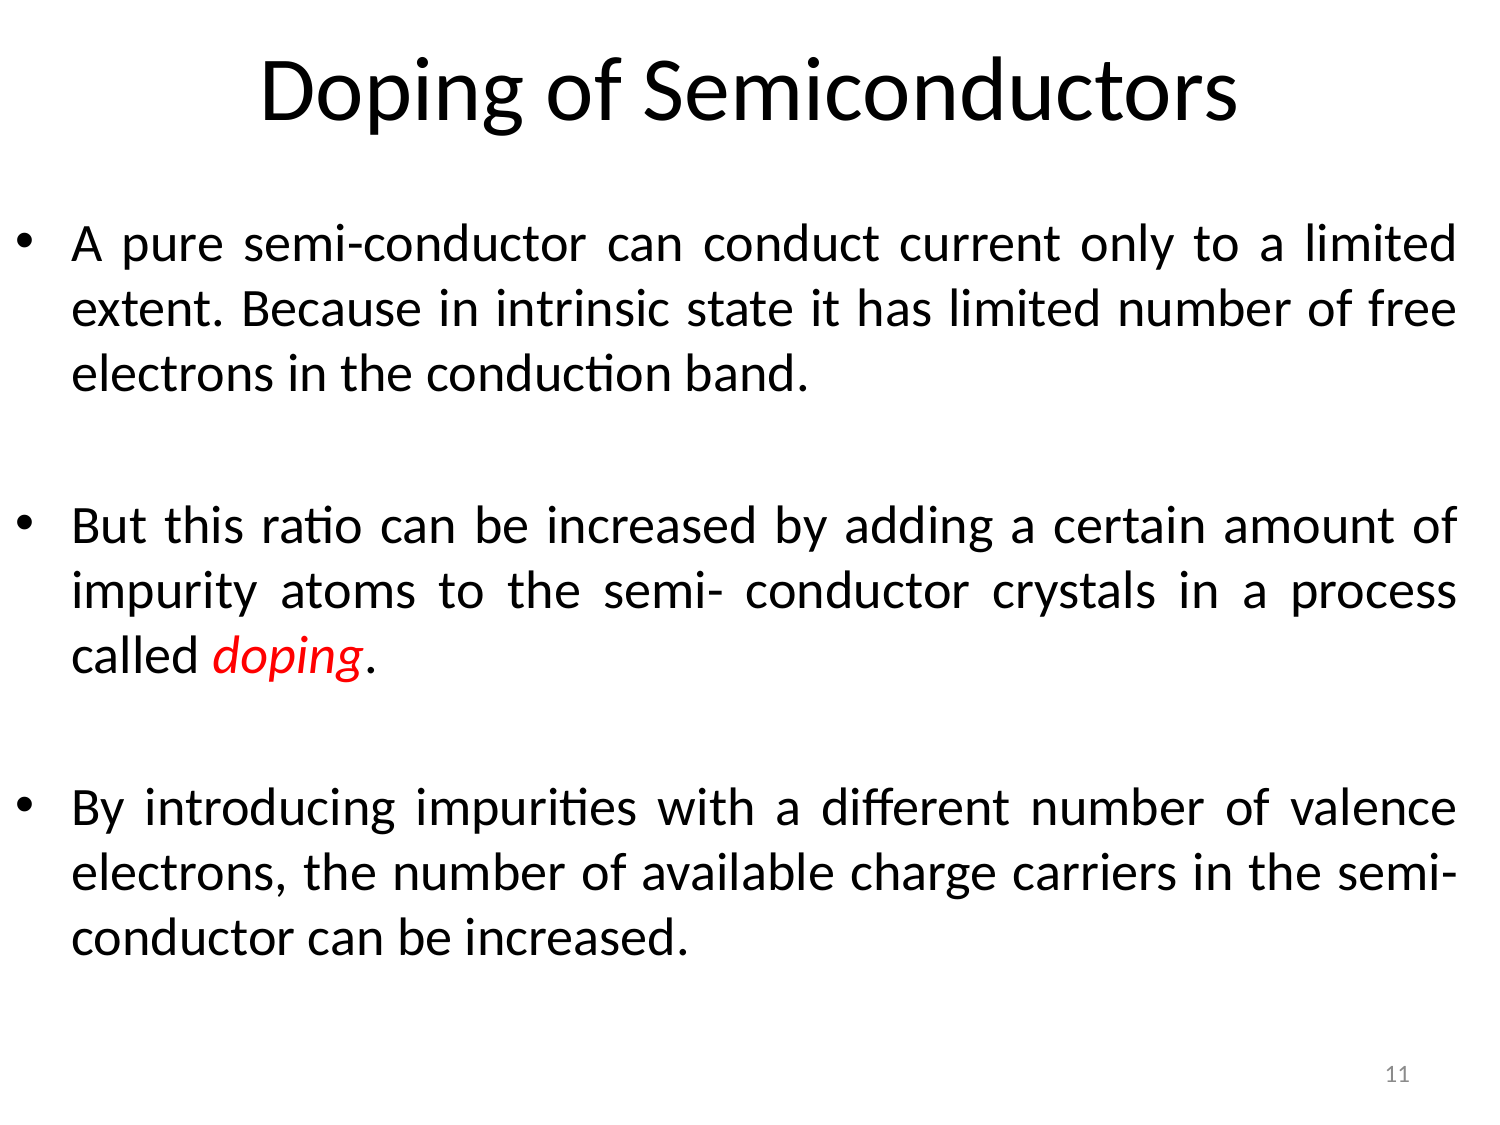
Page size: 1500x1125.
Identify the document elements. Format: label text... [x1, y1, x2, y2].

list A pure semi-conductor can conduct current only to a limited extent. Because in intrinsic state it has limited number of free electrons in the conduction band. But this ratio can be increased by adding a certain amount of impurity atoms to the semi- conductor crystals in a process called doping. By introducing impurities with a different number of valence electrons, the number of available charge carriers in the semi-conductor can be increased. [0, 200, 1475, 1050]
title Doping of Semiconductors [75, 12, 1425, 155]
slide_number 11 [1074, 1042, 1425, 1103]
